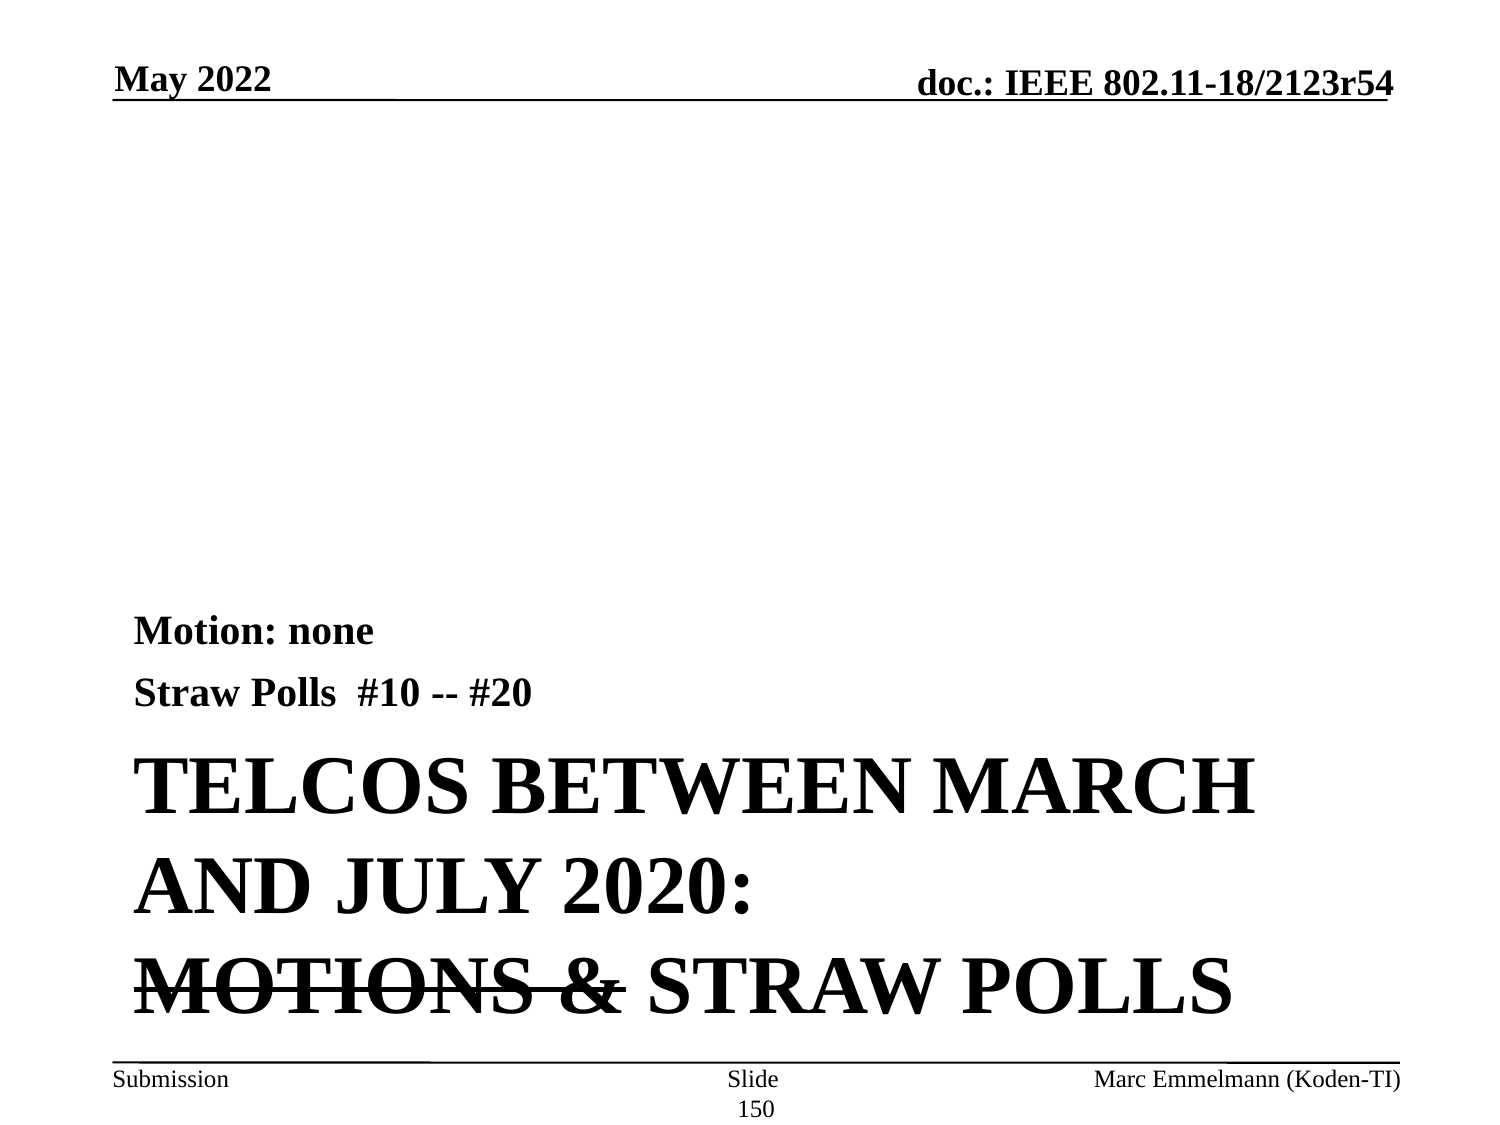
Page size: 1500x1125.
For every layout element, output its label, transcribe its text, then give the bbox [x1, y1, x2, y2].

footer Marc Emmelmann (Koden-TI) [878, 1061, 1402, 1093]
title Telcos between March and July 2020: Motions & Straw Polls [118, 724, 1394, 947]
slide_number Slide 150 [712, 1061, 800, 1123]
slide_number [114, 54, 423, 100]
list Motion: none Straw Polls #10 -- #20 [118, 476, 1394, 724]
